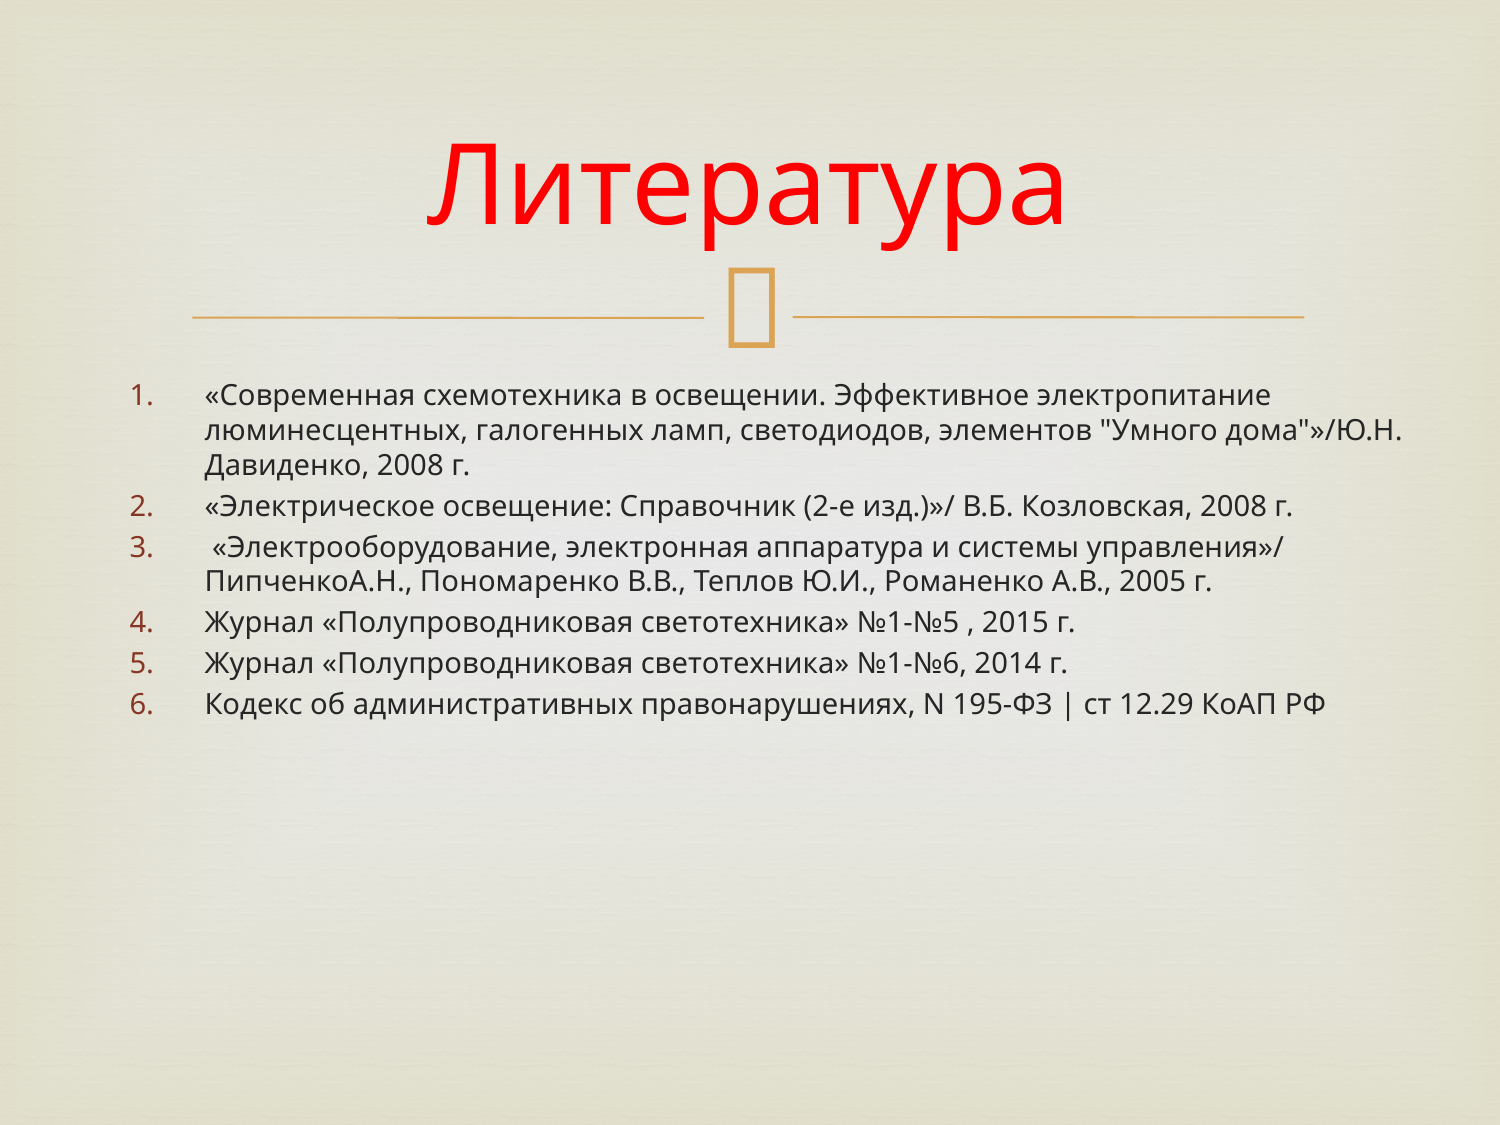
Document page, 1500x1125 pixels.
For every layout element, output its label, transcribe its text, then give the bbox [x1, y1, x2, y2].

list «Современная схемотехника в освещении. Эффективное электропитание люминесцентных, галогенных ламп, светодиодов, элементов "Умного дома"»/Ю.Н. Давиденко, 2008 г. «Электрическое освещение: Справочник (2-е изд.)»/ В.Б. Козловская, 2008 г. «Электрооборудование, электронная аппаратура и системы управления»/ ПипченкоА.Н., Пономаренко В.В., Теплов Ю.И., Романенко А.В., 2005 г. Журнал «Полупроводниковая светотехника» №1-№5 , 2015 г. Журнал «Полупроводниковая светотехника» №1-№6, 2014 г. Кодекс об административных правонарушениях, N 195-ФЗ | ст 12.29 КоАП РФ [114, 368, 1436, 1005]
title Литература [112, 93, 1386, 267]
